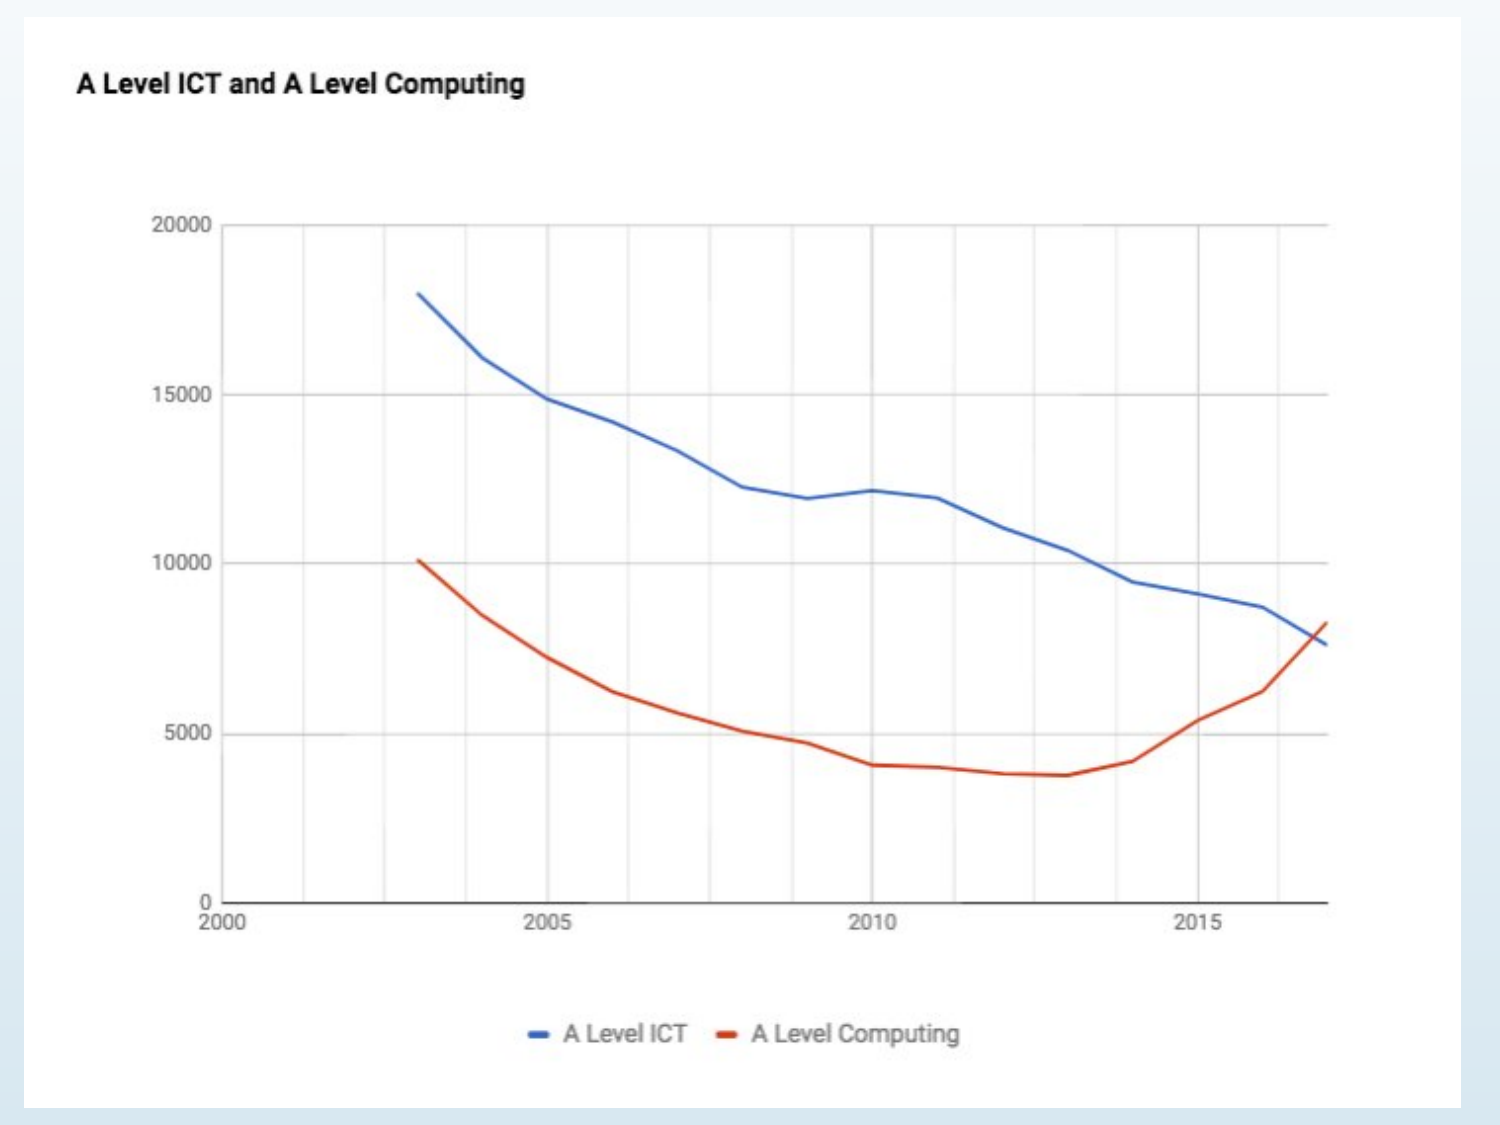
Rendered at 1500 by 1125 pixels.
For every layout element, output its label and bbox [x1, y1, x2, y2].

list [24, 17, 1461, 1108]
